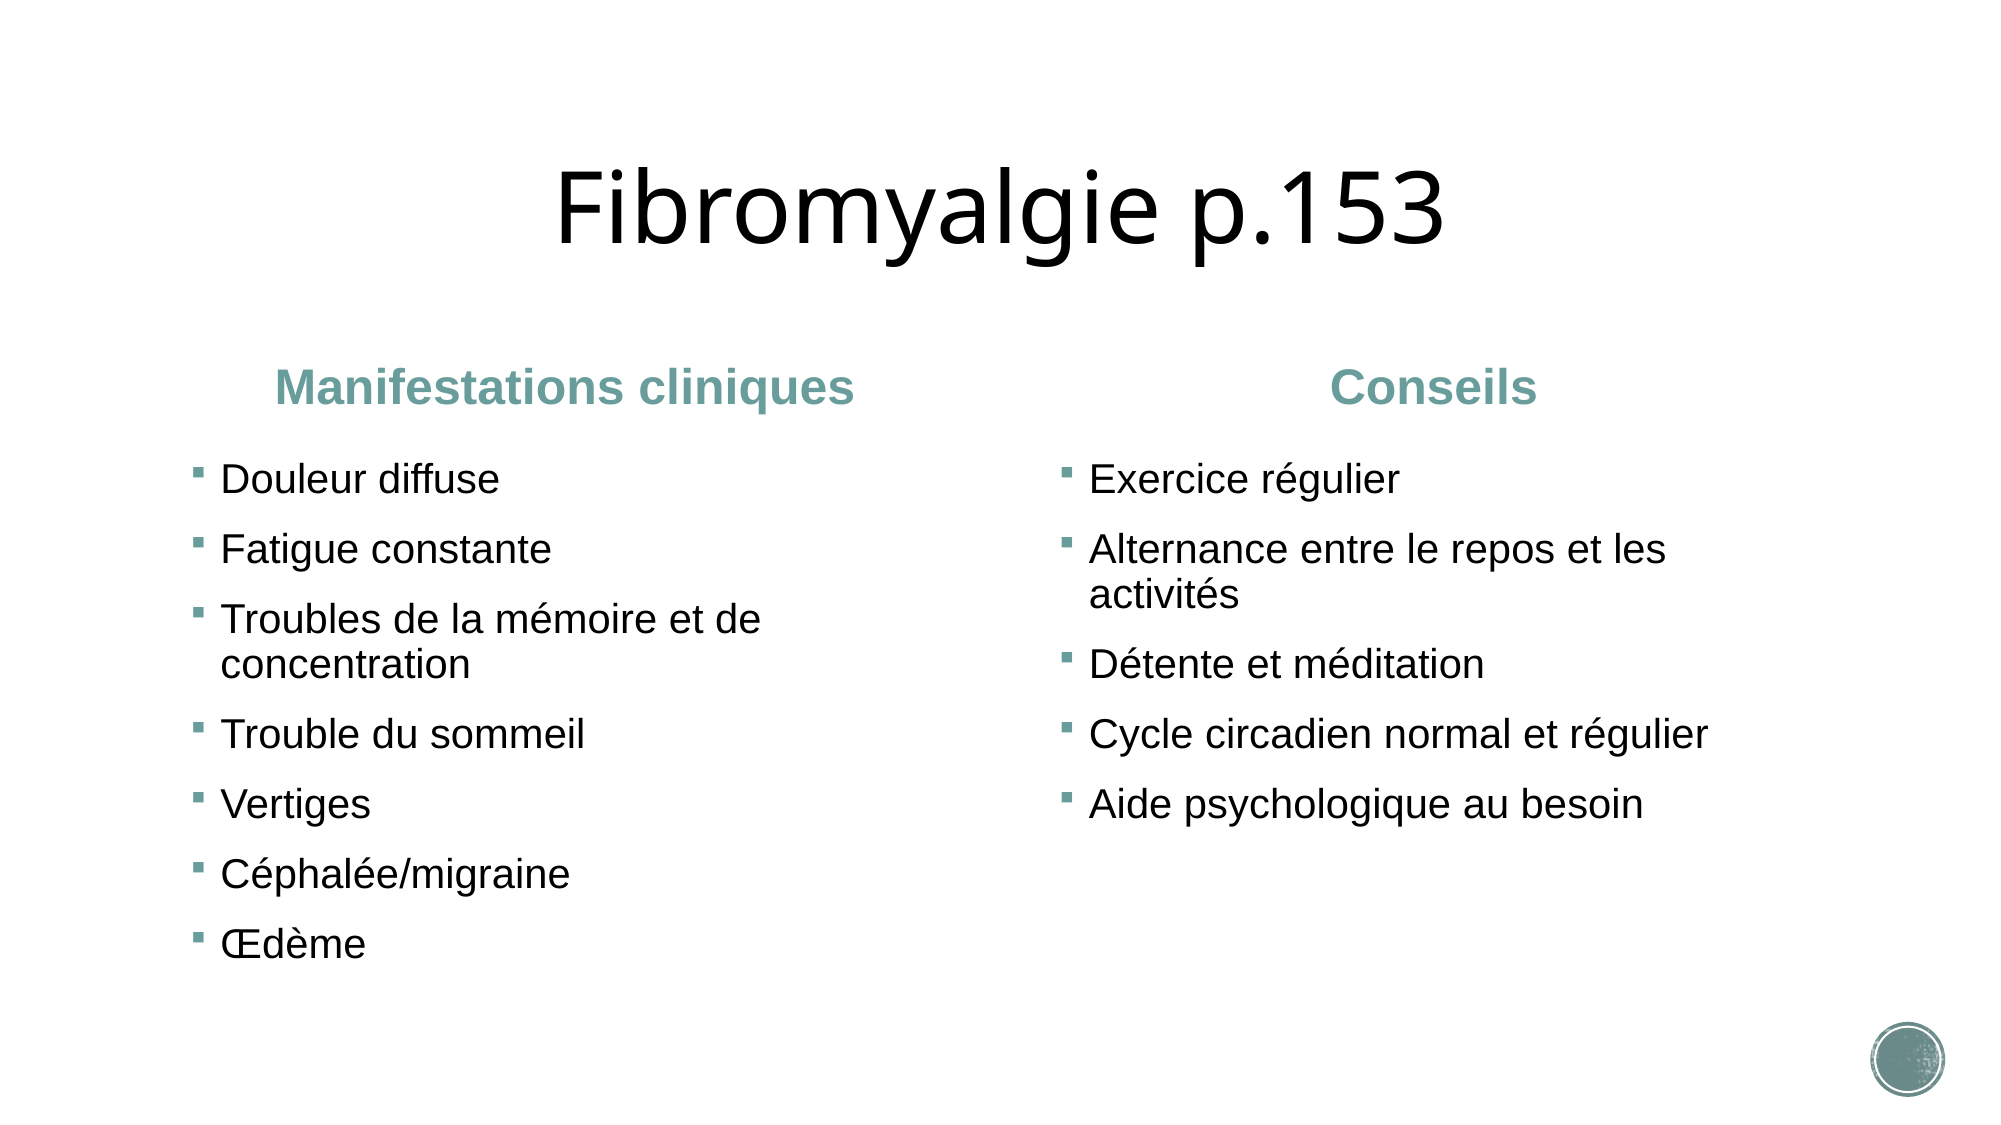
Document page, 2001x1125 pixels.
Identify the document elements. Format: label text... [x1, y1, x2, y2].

list Conseils [1043, 336, 1824, 441]
list Douleur diffuse Fatigue constante Troubles de la mémoire et de concentration Trouble du sommeil Vertiges Céphalée/migraine Œdème [175, 450, 956, 1018]
title Fibromyalgie p.153 [175, 79, 1826, 344]
list Manifestations cliniques [174, 336, 955, 441]
list Exercice régulier Alternance entre le repos et les activités Détente et méditation Cycle circadien normal et régulier Aide psychologique au besoin [1043, 450, 1824, 990]
